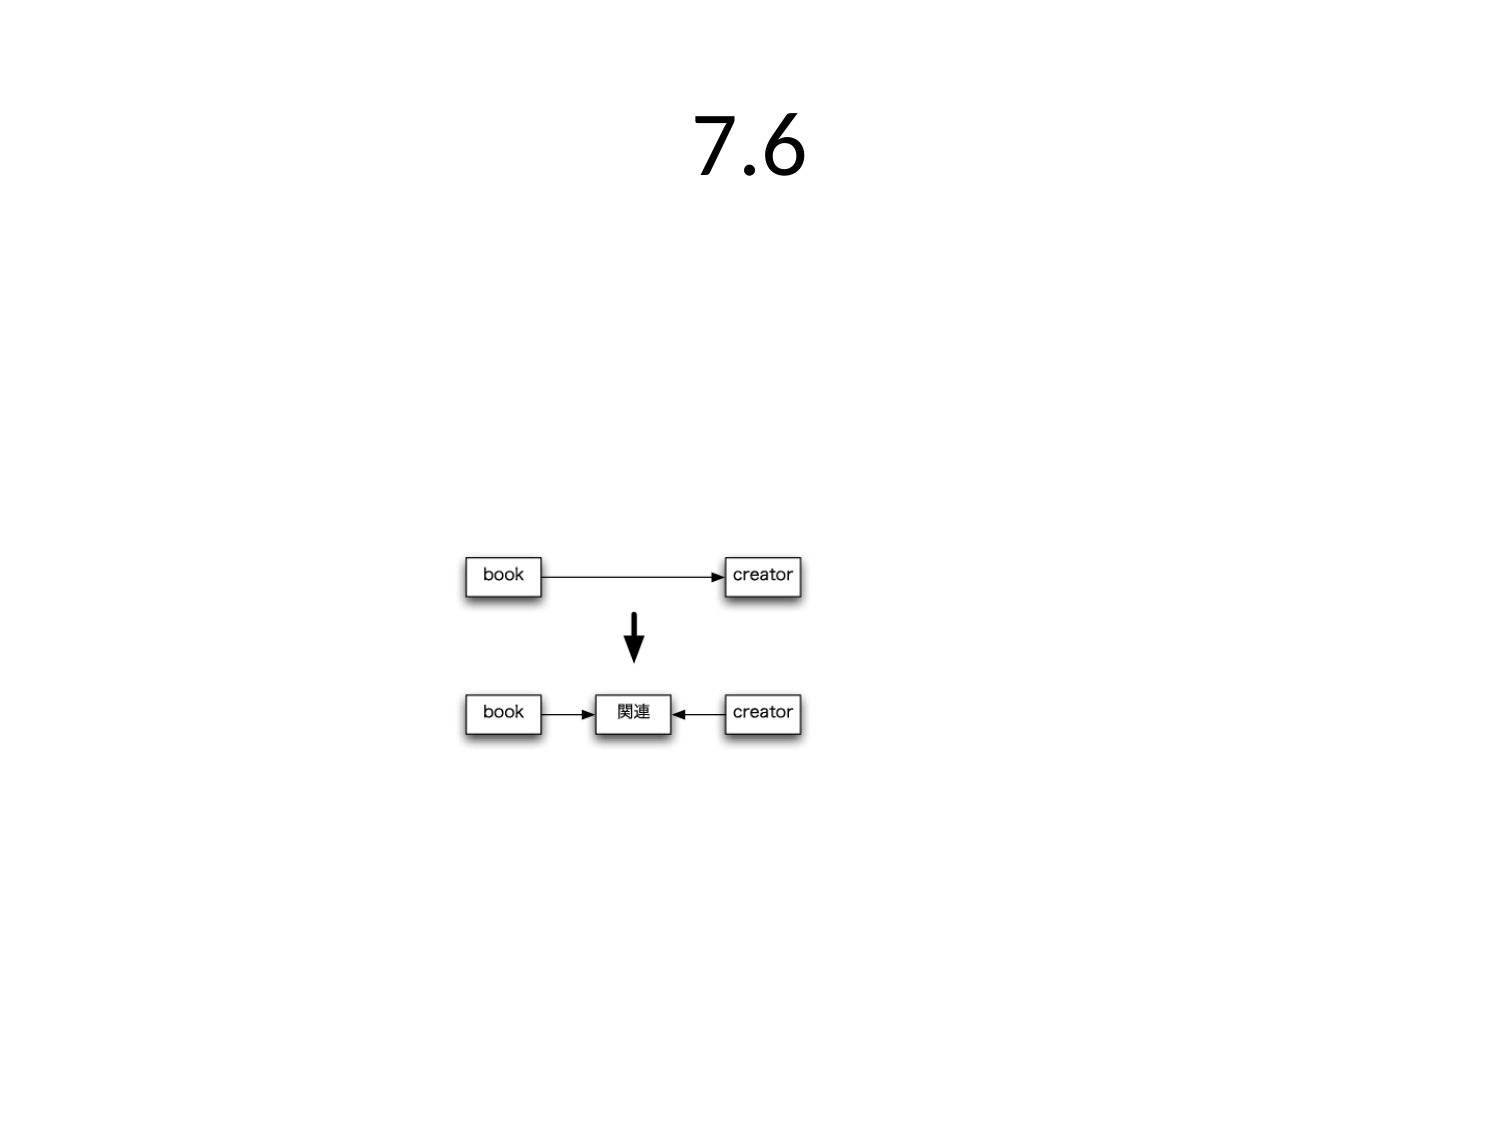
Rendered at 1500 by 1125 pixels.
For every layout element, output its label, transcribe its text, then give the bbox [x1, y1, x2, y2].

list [191, 262, 1309, 1006]
title 7.6 [75, 45, 1425, 233]
